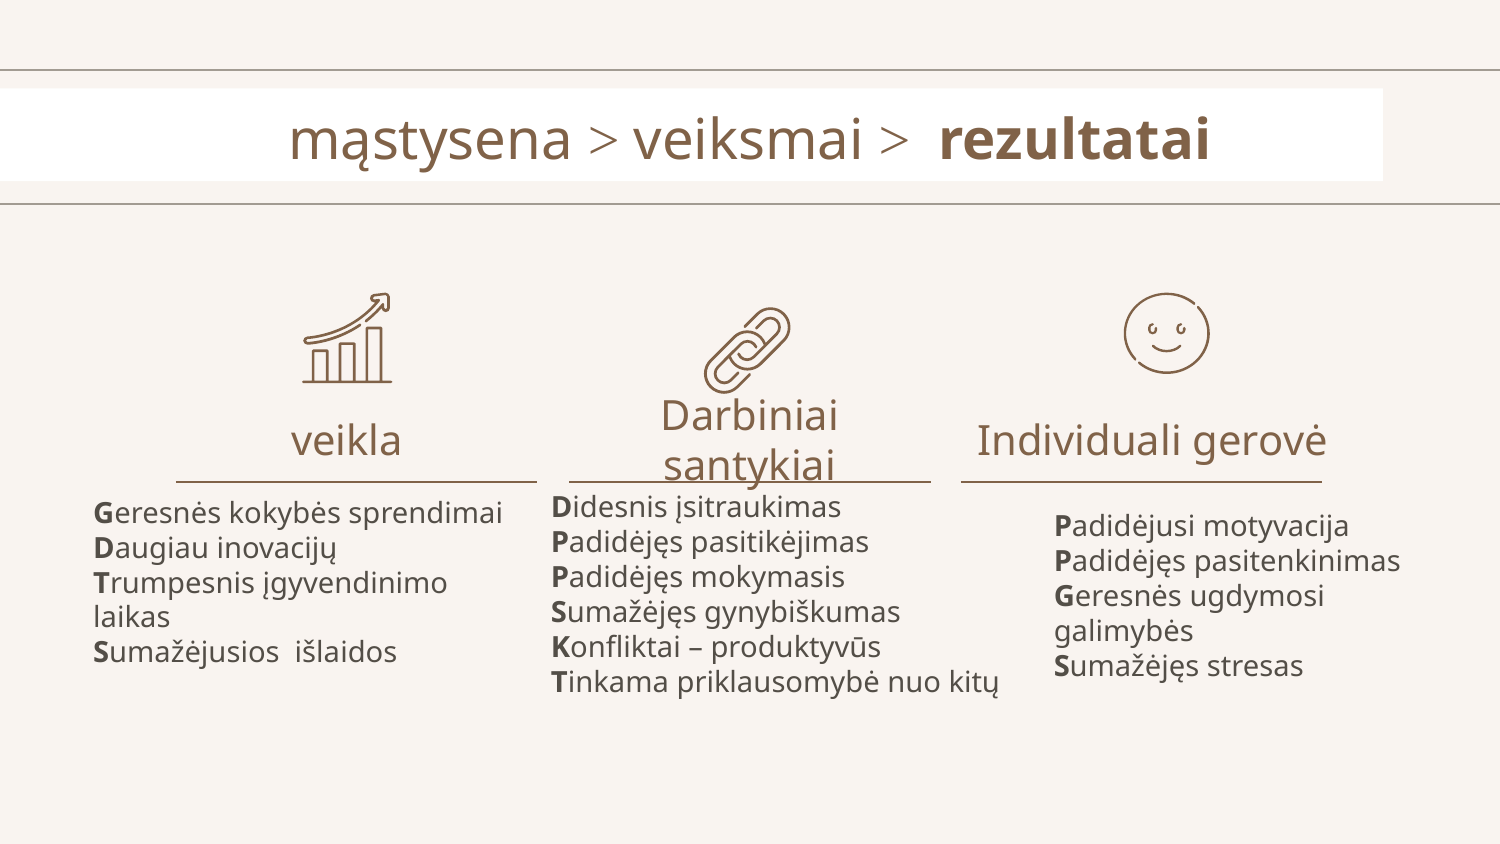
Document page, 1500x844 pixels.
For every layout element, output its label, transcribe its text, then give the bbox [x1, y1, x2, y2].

subtitle Padidėjusi motyvacija Padidėjęs pasitenkinimas Geresnės ugdymosi galimybės Sumažėjęs stresas [1038, 540, 1422, 648]
title veikla [155, 395, 539, 482]
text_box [301, 292, 393, 384]
subtitle Didesnis įsitraukimas Padidėjęs pasitikėjimas Padidėjęs mokymasis Sumažėjęs gynybiškumas Konfliktai – produktyvūs Tinkama priklausomybė nuo kitų [517, 539, 1253, 647]
title Individuali gerovė [961, 395, 1345, 483]
subtitle Geresnės kokybės sprendimai Daugiau inovacijų Trumpesnis įgyvendinimo laikas Sumažėjusios išlaidos [78, 527, 537, 635]
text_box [701, 306, 793, 394]
title Darbiniai santykiai [558, 395, 942, 482]
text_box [1123, 292, 1211, 375]
title mąstysena > veiksmai > rezultatai [116, 88, 1383, 182]
